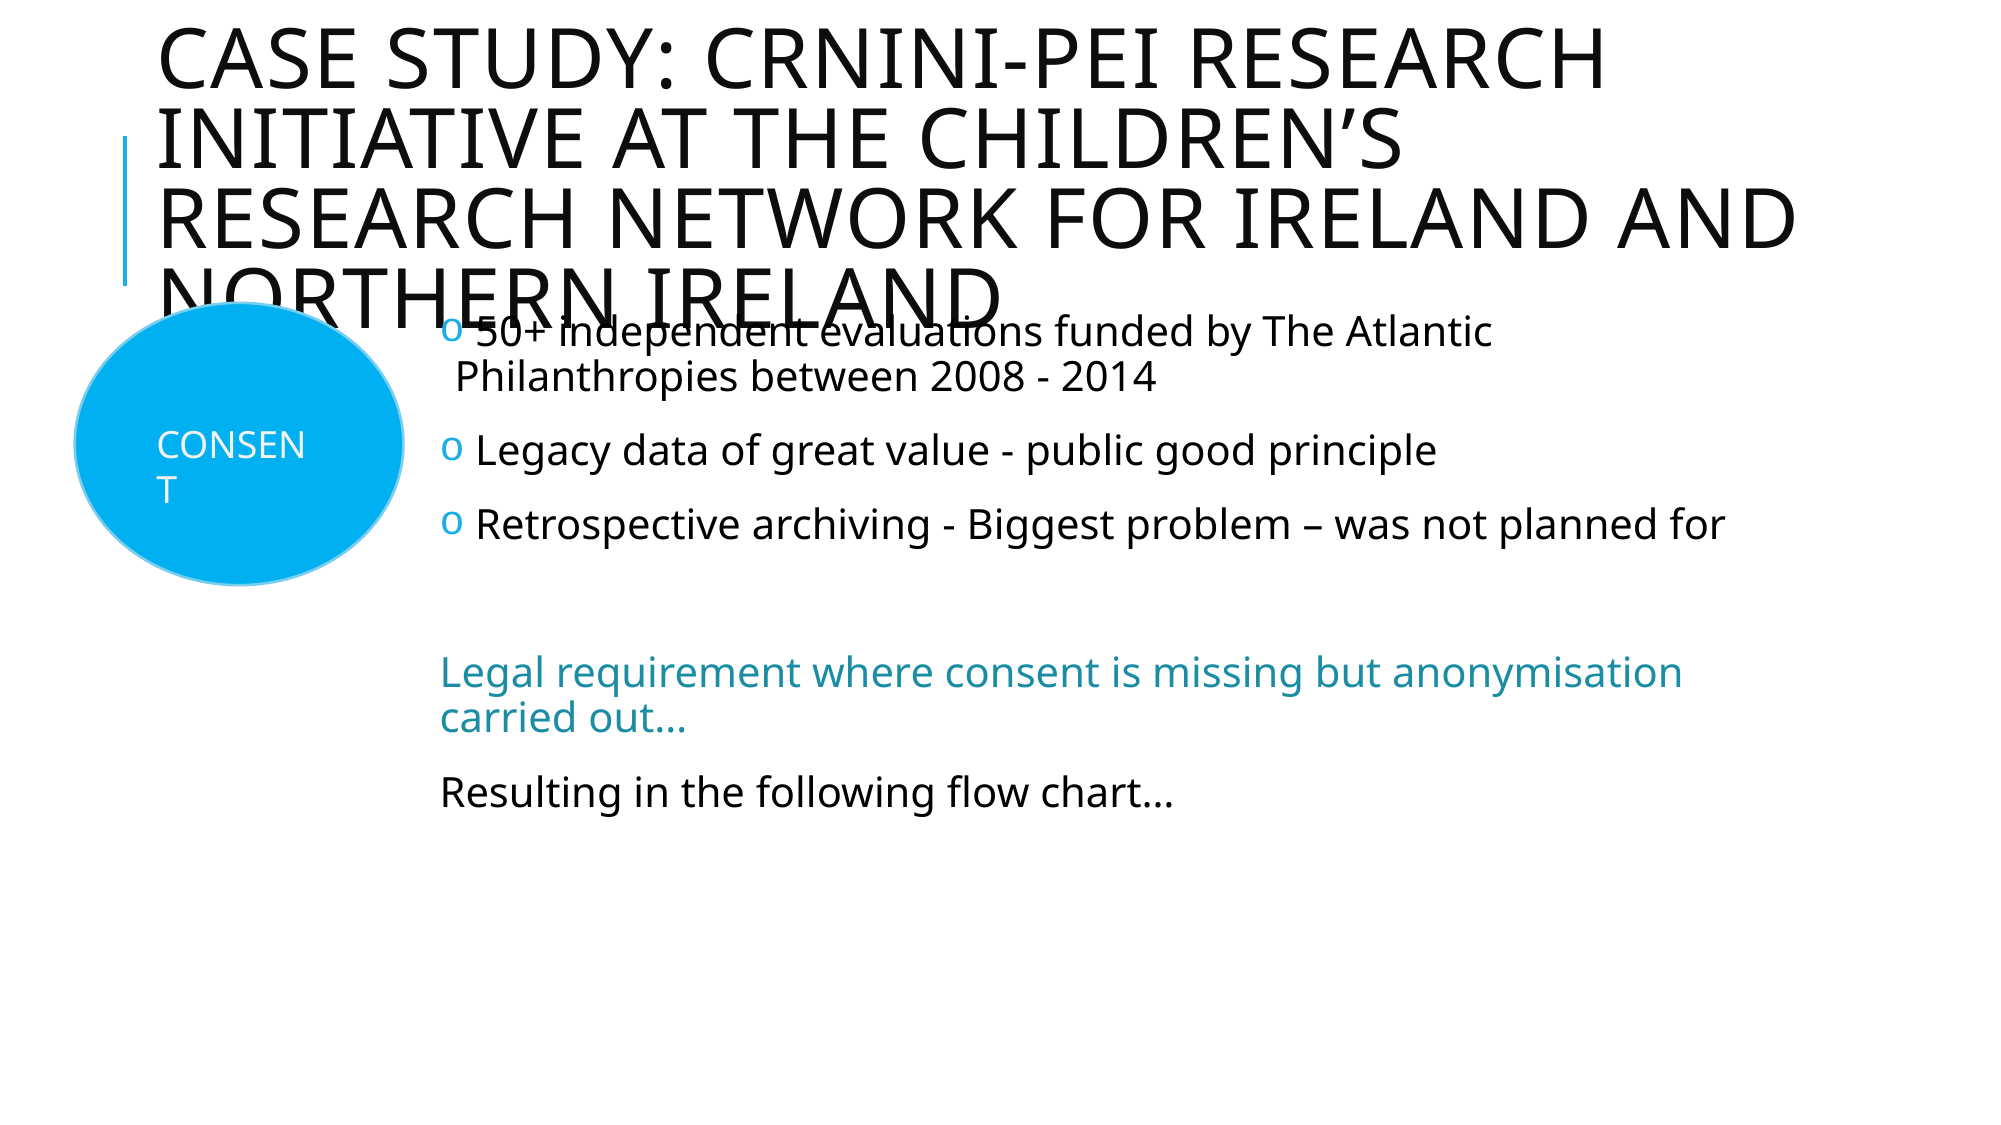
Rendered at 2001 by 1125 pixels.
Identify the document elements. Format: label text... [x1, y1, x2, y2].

text_box Consent [141, 413, 342, 519]
title Case study: CRNINI-PEI Research Initiative at the Children’s Research Network for Ireland and Northern Ireland [141, 97, 1867, 272]
text_box [73, 301, 405, 587]
list 50+ independent evaluations funded by The Atlantic Philanthropies between 2008 - 2014 Legacy data of great value - public good principle Retrospective archiving - Biggest problem – was not planned for Legal requirement where consent is missing but anonymisation carried out… Resulting in the following flow chart… [432, 302, 1777, 933]
